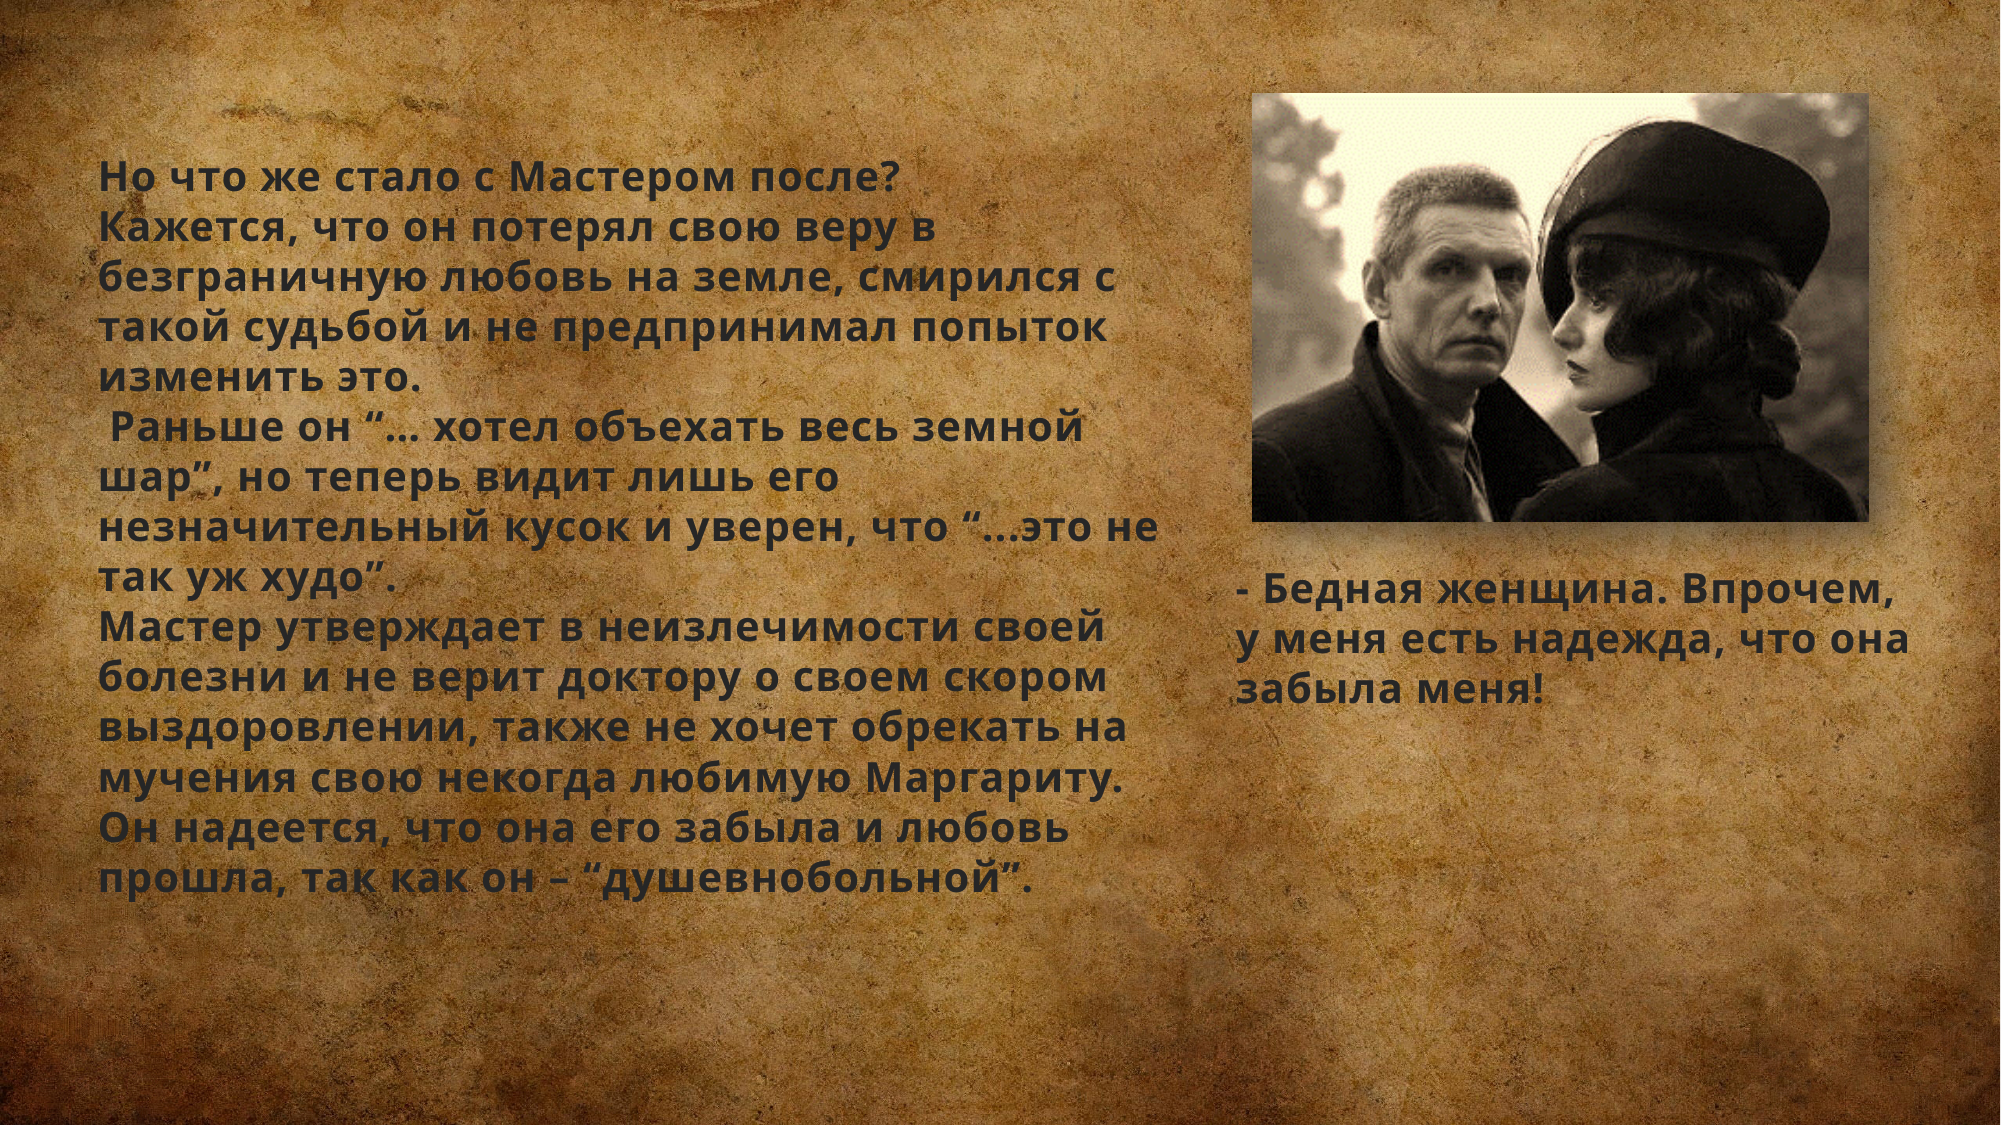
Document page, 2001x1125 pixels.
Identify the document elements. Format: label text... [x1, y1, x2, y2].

text_box - Бедная женщина. Впрочем, у меня есть надежда, что она забыла меня! [1220, 554, 1936, 719]
text_box Но что же стало с Мастером после? Кажется, что он потерял свою веру в безграничную любовь на земле, смирился с такой судьбой и не предпринимал попыток изменить это. Раньше он “… хотел объехать весь земной шар”, но теперь видит лишь его незначительный кусок и уверен, что “...это не так уж худо”. Мастер утверждает в неизлечимости своей болезни и не верит доктору о своем скором выздоровлении, также не хочет обрекать на мучения свою некогда любимую Маргариту. Он надеется, что она его забыла и любовь прошла, так как он – “душевнобольной”. [82, 142, 1221, 908]
picture [0, 0, 2001, 1125]
